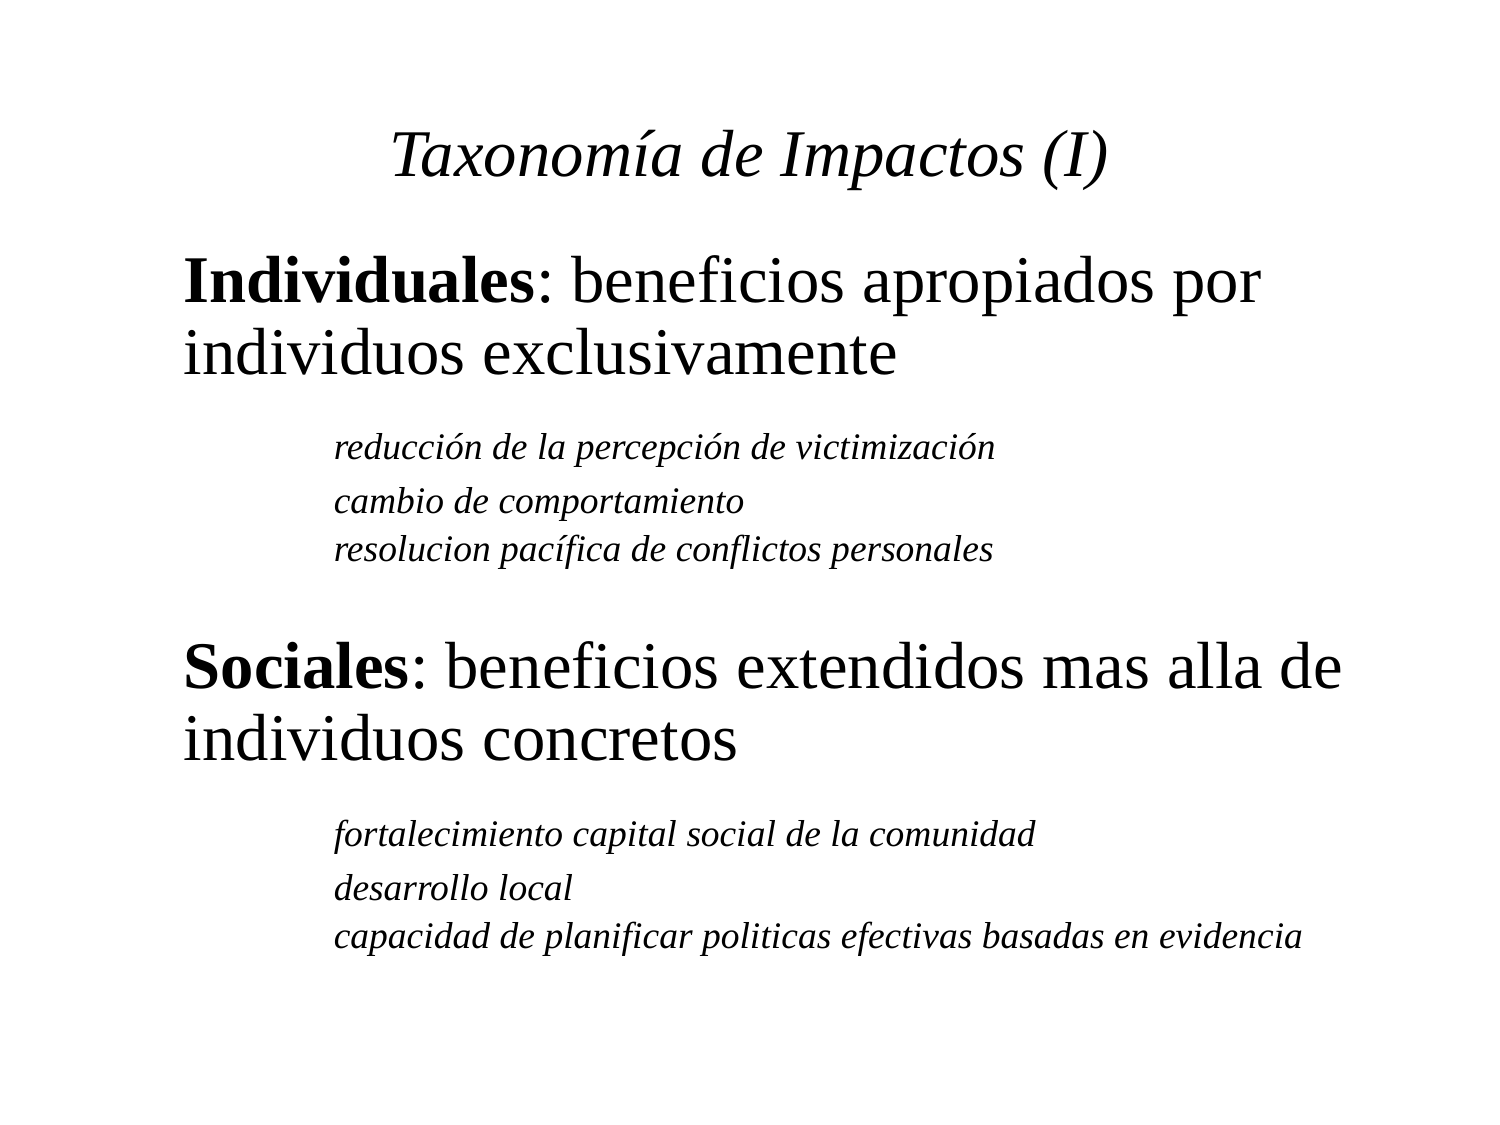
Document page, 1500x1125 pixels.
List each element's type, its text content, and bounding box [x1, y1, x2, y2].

title Taxonomía de Impactos (I) [112, 74, 1388, 226]
list Individuales: beneficios apropiados por individuos exclusivamente reducción de la percepción de victimización cambio de comportamiento resolucion pacífica de conflictos personales Sociales: beneficios extendidos mas alla de individuos concretos fortalecimiento capital social de la comunidad desarrollo local capacidad de planificar politicas efectivas basadas en evidencia [112, 237, 1388, 1001]
